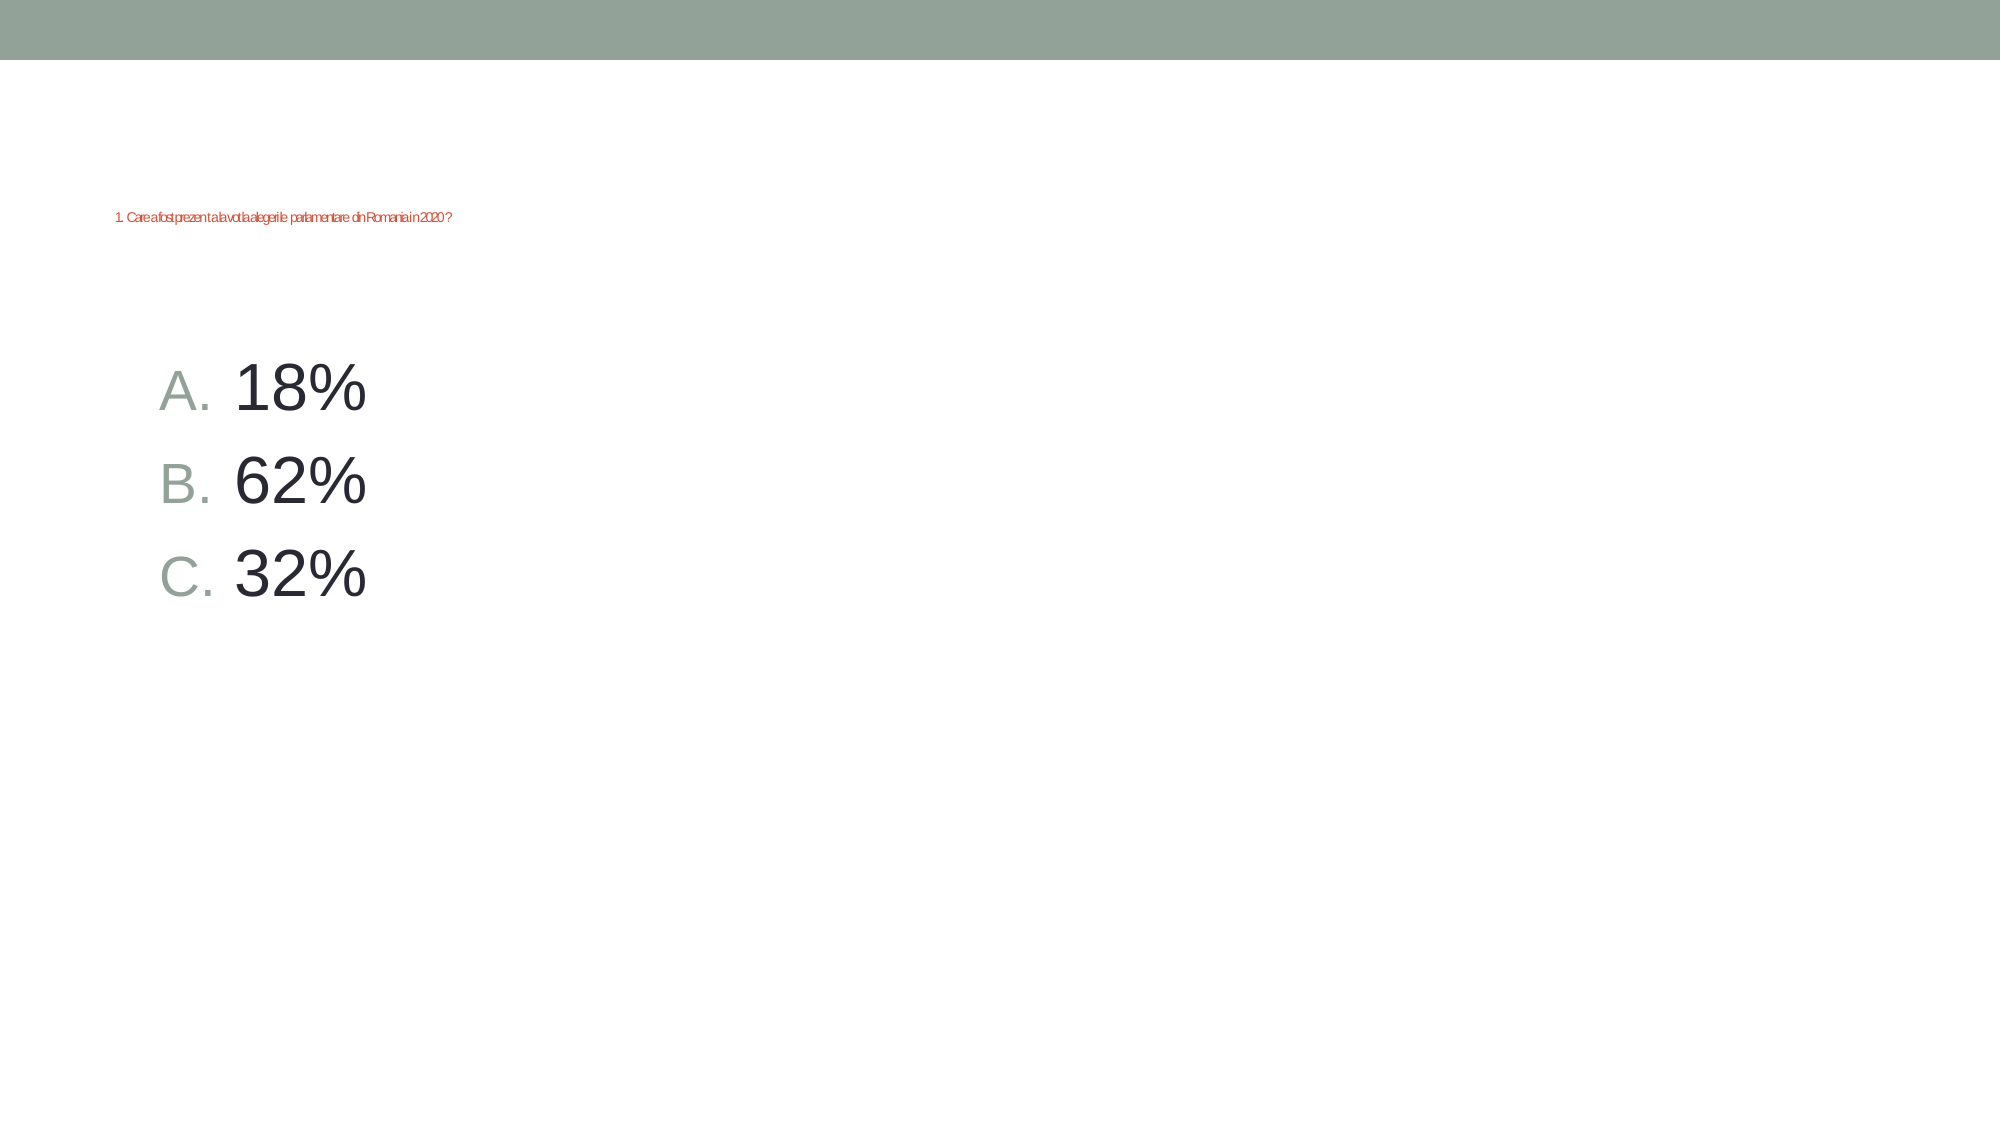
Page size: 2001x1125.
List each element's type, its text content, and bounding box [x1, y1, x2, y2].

list 18% 62% 32% [99, 262, 1900, 1063]
title 1. Care a fost prezenta la vot la alegerile parlamentare din Romania in 2020? [99, 200, 1900, 250]
